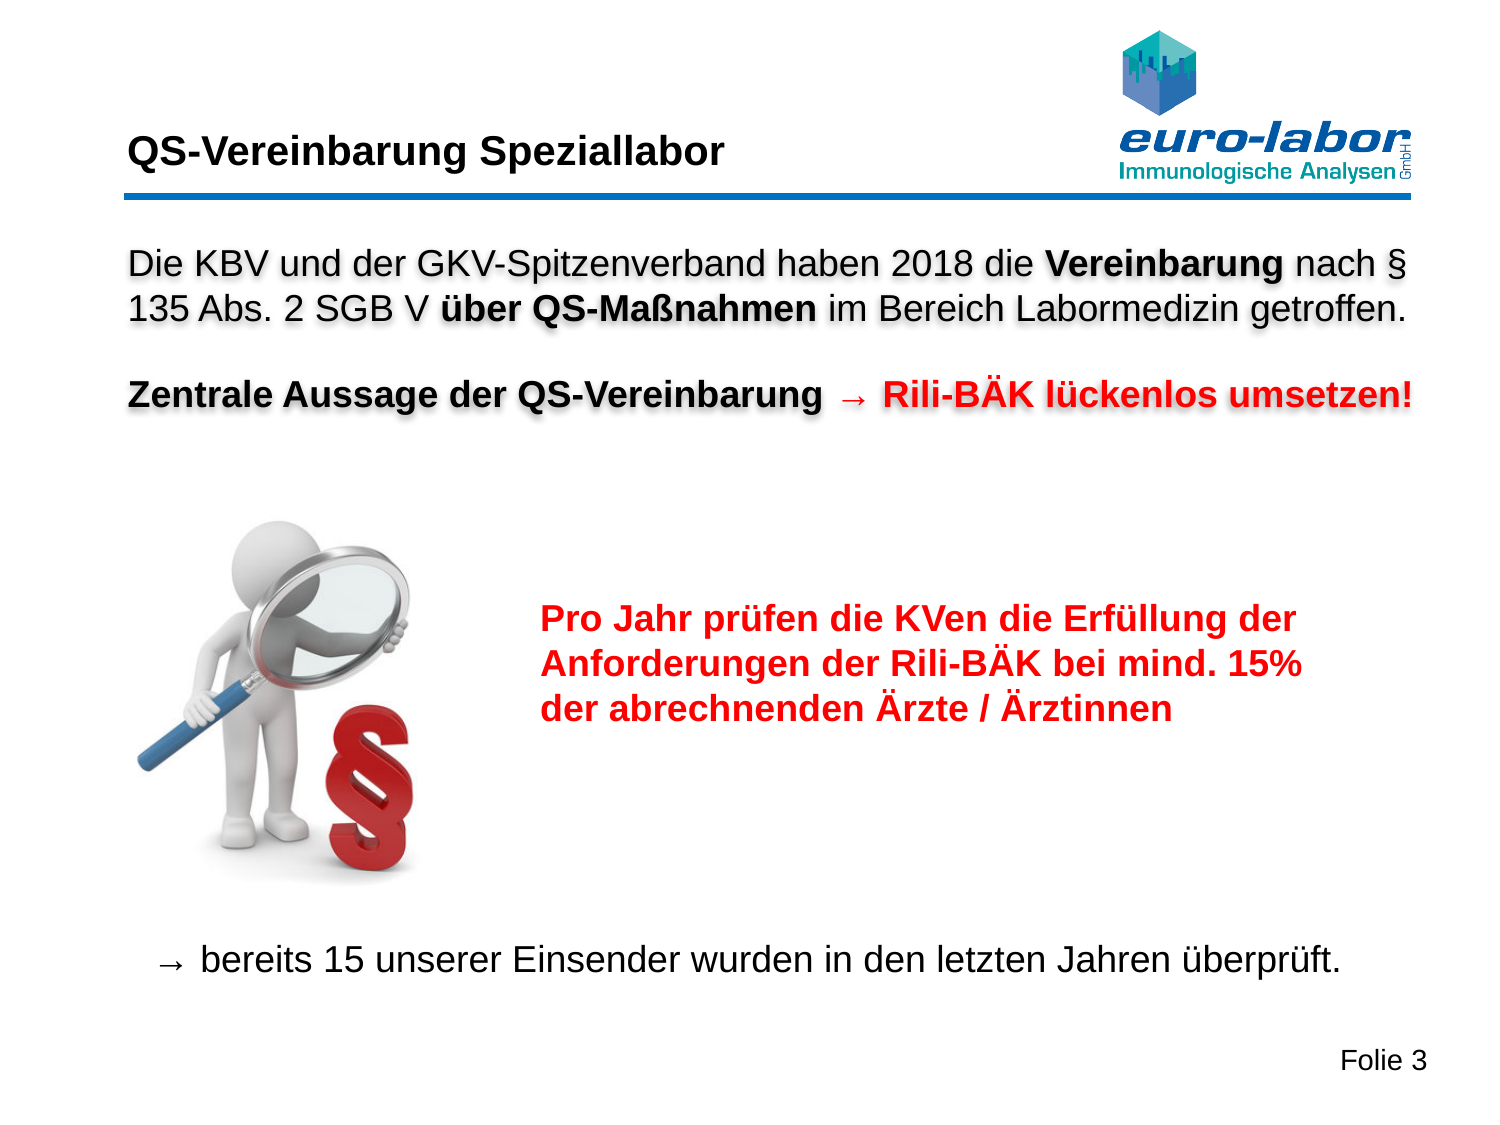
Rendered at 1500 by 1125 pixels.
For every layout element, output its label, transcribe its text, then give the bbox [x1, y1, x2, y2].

picture [129, 505, 438, 888]
text_box Pro Jahr prüfen die KVen die Erfüllung der Anforderungen der Rili-BÄK bei mind. 15% der abrechnenden Ärzte / Ärztinnen [525, 586, 1353, 736]
picture [1120, 30, 1411, 184]
title QS-Vereinbarung Speziallabor [112, 113, 762, 184]
text_box Die KBV und der GKV-Spitzenverband haben 2018 die Vereinbarung nach § 135 Abs. 2 SGB V über QS-Maßnahmen im Bereich Labormedizin getroffen. Zentrale Aussage der QS-Vereinbarung → Rili-BÄK lückenlos umsetzen! [112, 231, 1436, 423]
text_box → bereits 15 unserer Einsender wurden in den letzten Jahren überprüft. [137, 927, 1411, 987]
text_box Folie 3 [1316, 1034, 1451, 1094]
